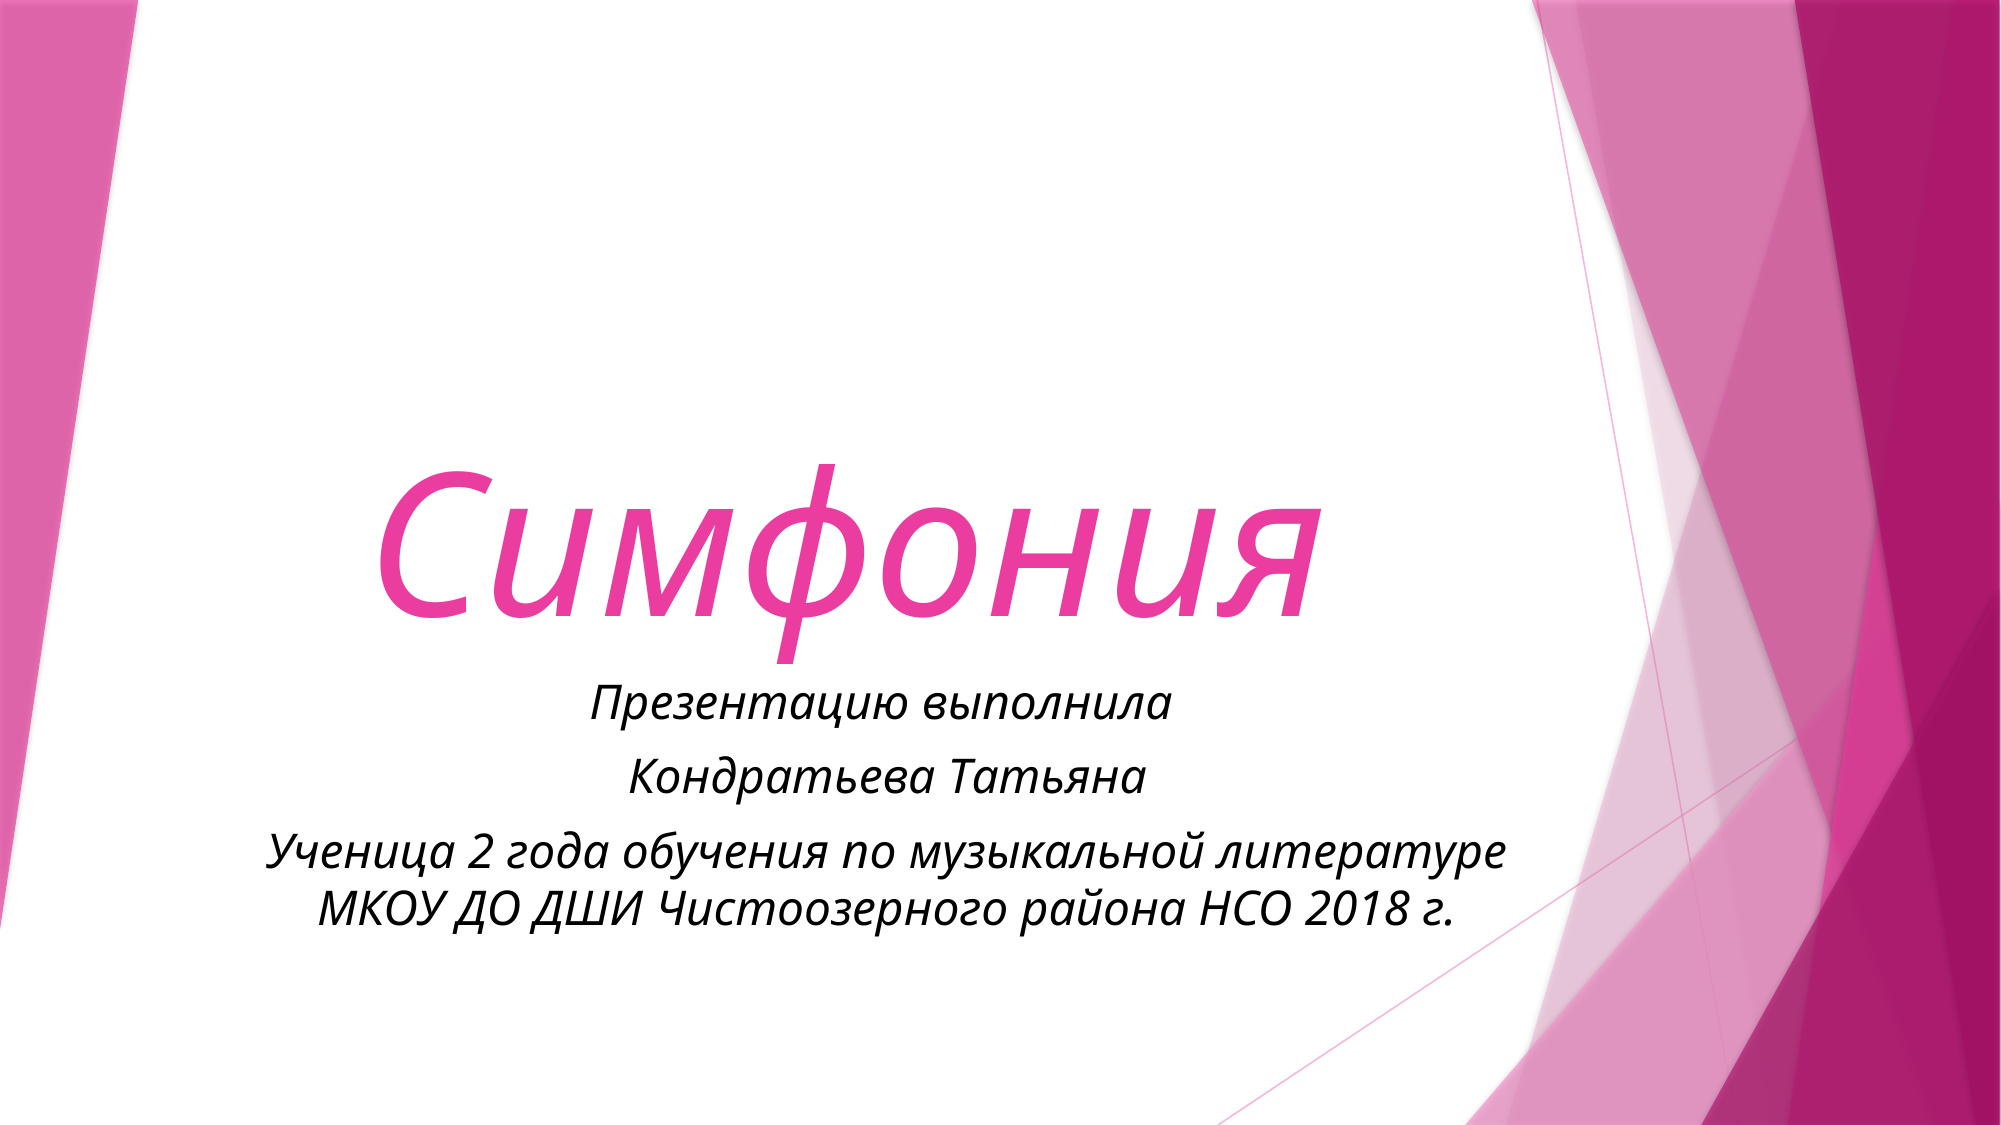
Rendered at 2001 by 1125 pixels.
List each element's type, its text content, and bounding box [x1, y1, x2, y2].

subtitle Презентацию выполнила Кондратьева Татьяна Ученица 2 года обучения по музыкальной литературе МКОУ ДО ДШИ Чистоозерного района НСО 2018 г. [247, 664, 1528, 954]
title Симфония [247, 75, 1522, 664]
